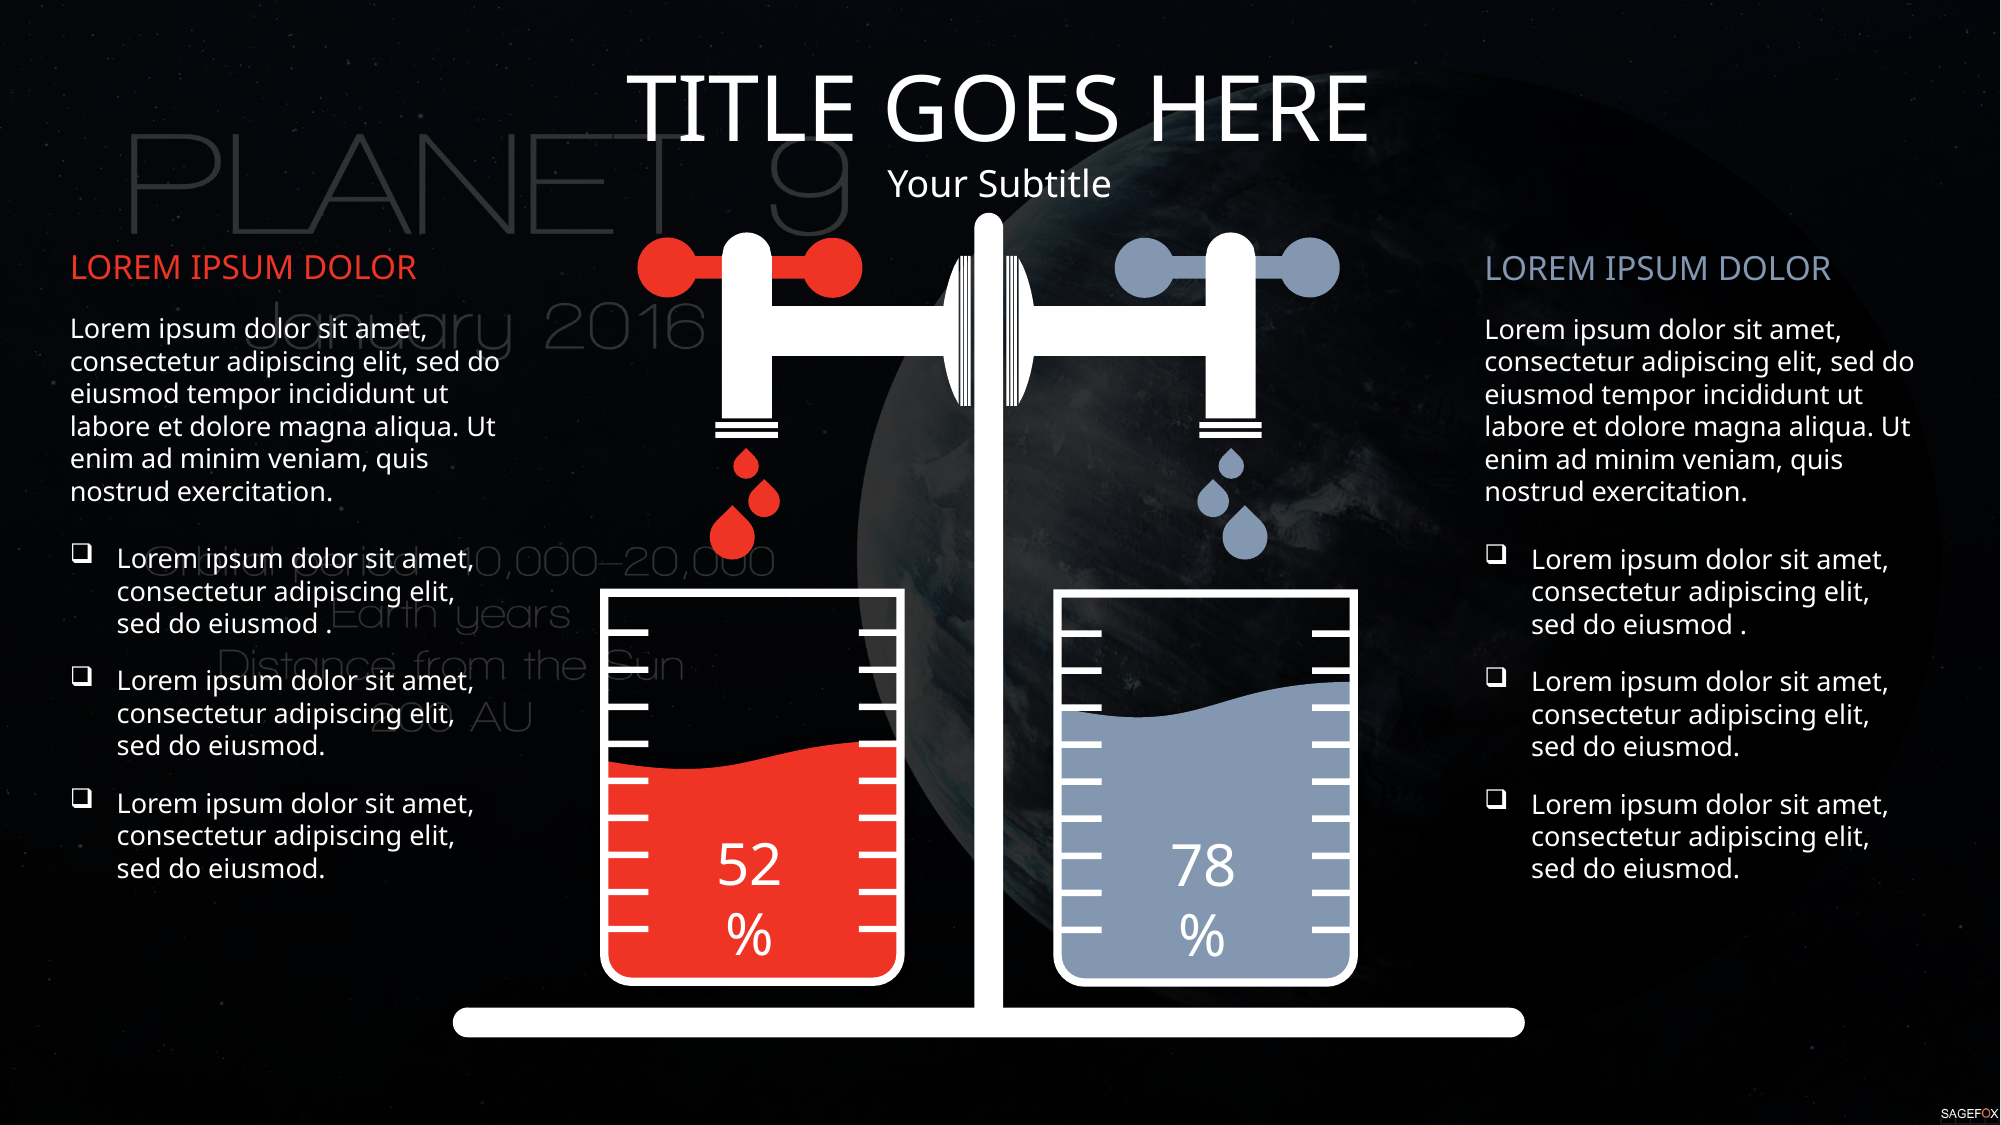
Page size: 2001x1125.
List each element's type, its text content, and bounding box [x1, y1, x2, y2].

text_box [1006, 232, 1340, 438]
text_box [973, 211, 1005, 1024]
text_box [1055, 593, 1356, 983]
text_box LOREM IPSUM DOLOR Lorem ipsum dolor sit amet, consectetur adipiscing elit, sed do eiusmod tempor incididunt ut labore et dolore magna aliqua. Ut enim ad minim veniam, quis nostrud exercitation. Lorem ipsum dolor sit amet, consectetur adipiscing elit, sed do eiusmod . Lorem ipsum dolor sit amet, consectetur adipiscing elit, sed do eiusmod. Lorem ipsum dolor sit amet, consectetur adipiscing elit, sed do eiusmod. [55, 239, 516, 891]
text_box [602, 592, 903, 982]
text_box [637, 232, 971, 438]
text_box [451, 1006, 1526, 1039]
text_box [709, 453, 780, 560]
text_box LOREM IPSUM DOLOR Lorem ipsum dolor sit amet, consectetur adipiscing elit, sed do eiusmod tempor incididunt ut labore et dolore magna aliqua. Ut enim ad minim veniam, quis nostrud exercitation. Lorem ipsum dolor sit amet, consectetur adipiscing elit, sed do eiusmod . Lorem ipsum dolor sit amet, consectetur adipiscing elit, sed do eiusmod. Lorem ipsum dolor sit amet, consectetur adipiscing elit, sed do eiusmod. [1469, 239, 1931, 892]
text_box TITLE GOES HERE Your Subtitle [548, 42, 1452, 212]
picture [0, 0, 2001, 1125]
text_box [1197, 453, 1268, 560]
